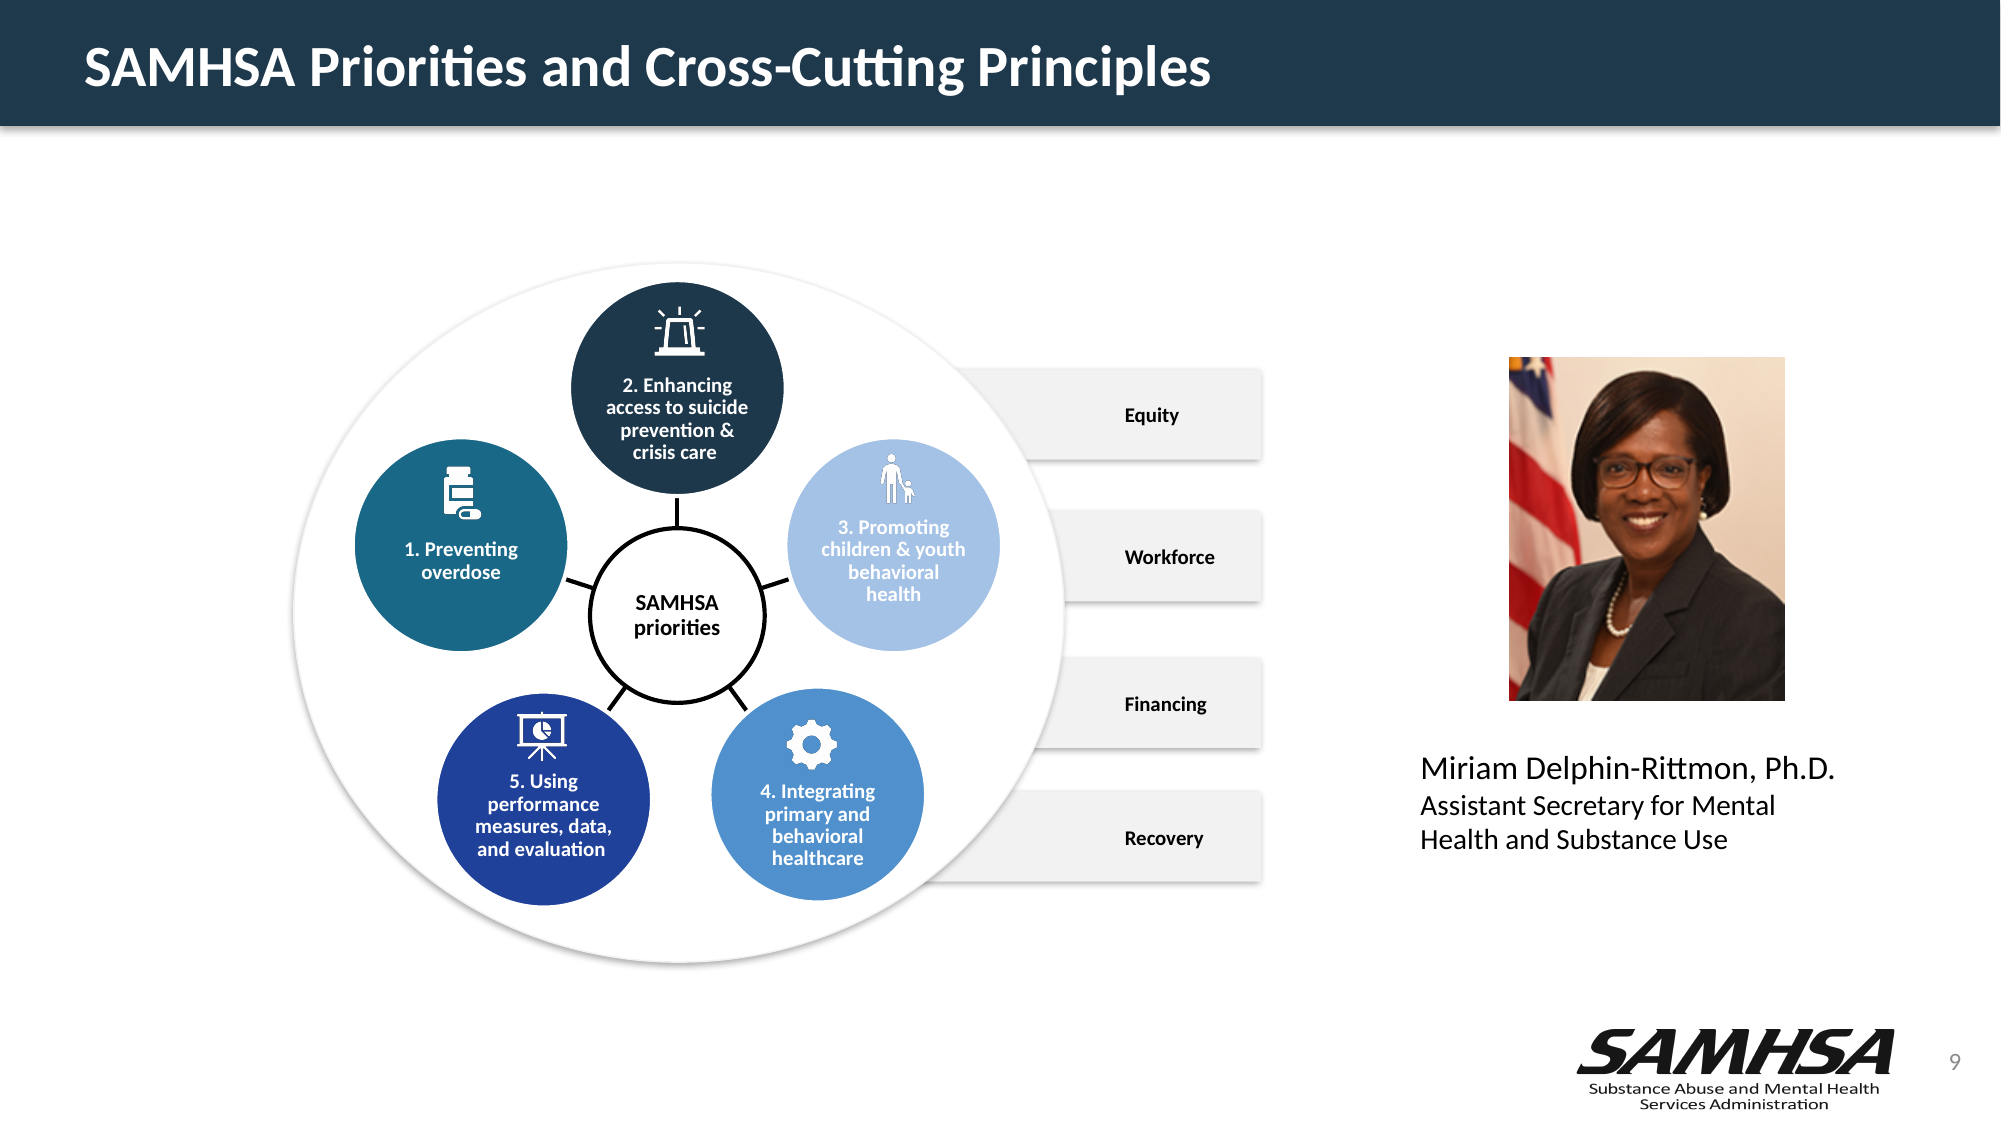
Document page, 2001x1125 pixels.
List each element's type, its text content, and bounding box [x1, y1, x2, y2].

text_box Equity [958, 369, 1262, 460]
picture [776, 709, 848, 780]
text_box 3. Promoting children & youth behavioral health [783, 435, 1005, 656]
text_box SAMHSA priorities [587, 526, 767, 705]
picture [1573, 1099, 1900, 1117]
text_box 5. Using performance measures, data, and evaluation [433, 689, 655, 910]
text_box Financing [1040, 657, 1262, 749]
picture [510, 703, 575, 768]
title SAMHSA Priorities and Cross-Cutting Principles [69, 10, 1900, 115]
picture [1509, 357, 1785, 702]
text_box 1. Preventing overdose [350, 435, 572, 656]
text_box [566, 577, 595, 591]
text_box Recovery [937, 791, 1262, 882]
picture [644, 295, 715, 367]
text_box [607, 685, 628, 711]
text_box [293, 262, 1065, 963]
text_box [759, 577, 789, 591]
picture [1573, 1029, 1900, 1038]
text_box Workforce [1051, 511, 1262, 602]
picture [430, 461, 495, 526]
picture [868, 449, 927, 508]
text_box [675, 499, 679, 529]
text_box [727, 684, 748, 711]
text_box 4. Integrating primary and behavioral healthcare [707, 684, 929, 905]
text_box Miriam Delphin-Rittmon, Ph.D. Assistant Secretary for Mental Health and Substance Use [1405, 738, 1865, 863]
text_box 9 [1525, 1038, 1976, 1099]
text_box 2. Enhancing access to suicide prevention & crisis care [566, 278, 788, 499]
